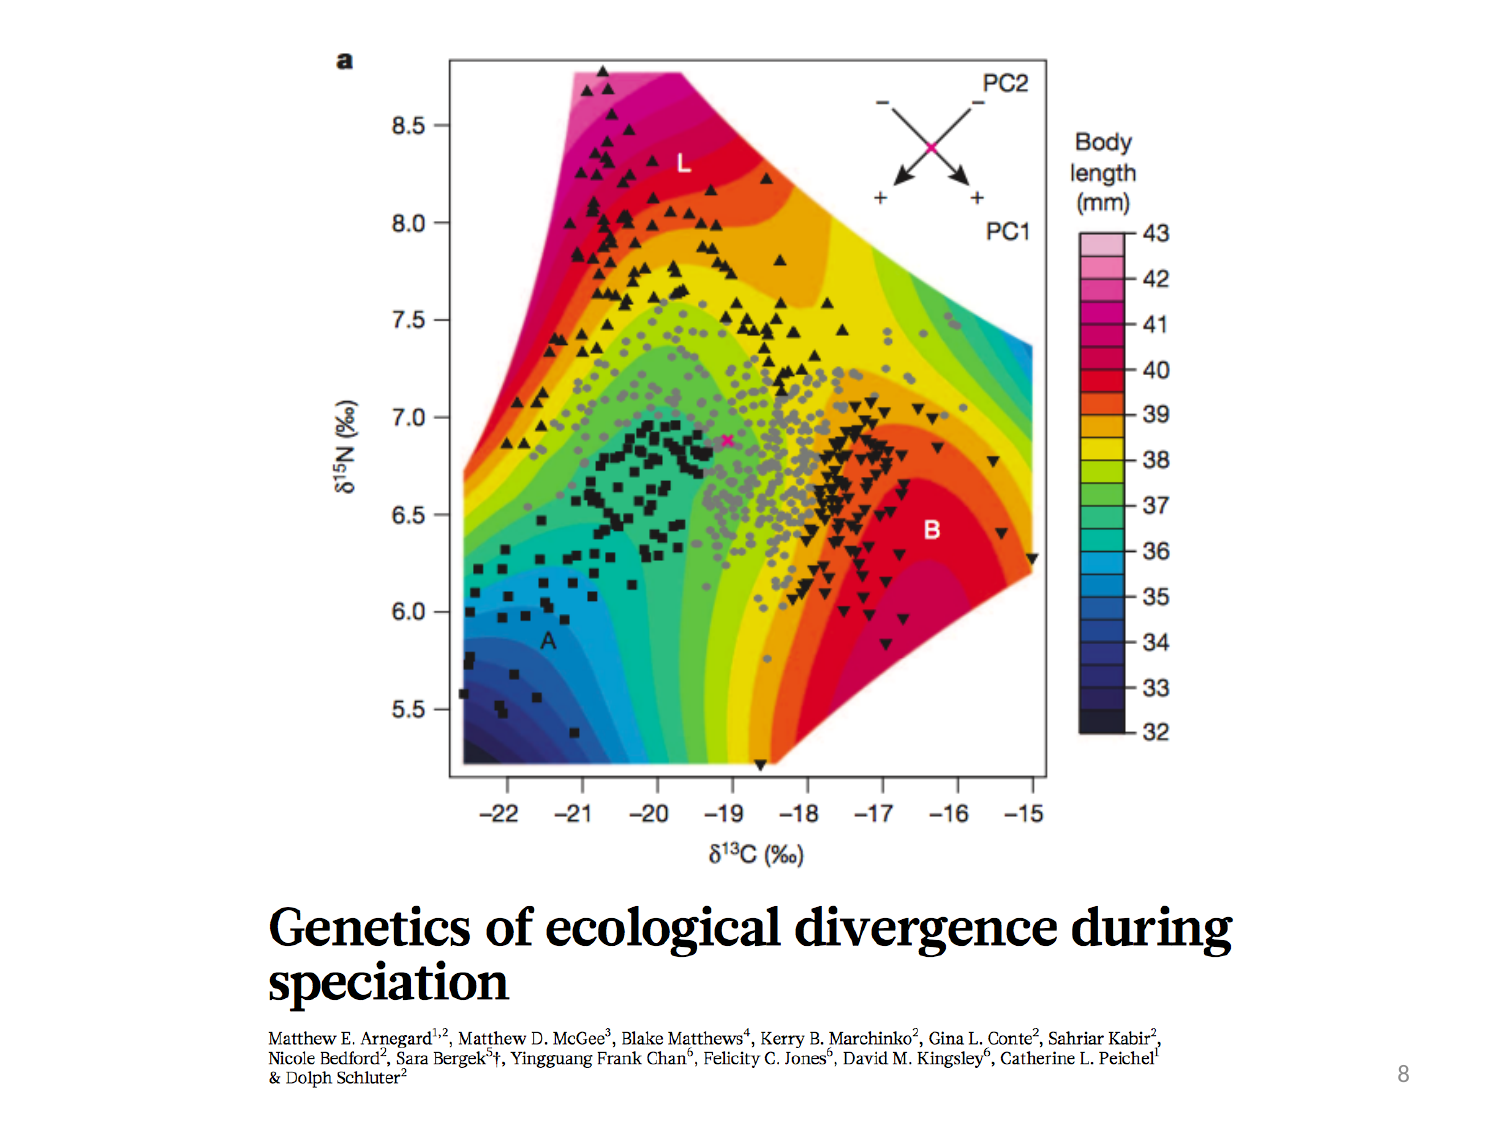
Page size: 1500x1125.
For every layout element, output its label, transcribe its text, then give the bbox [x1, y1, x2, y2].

picture [256, 30, 1244, 1098]
slide_number 8 [1245, 1042, 1425, 1103]
